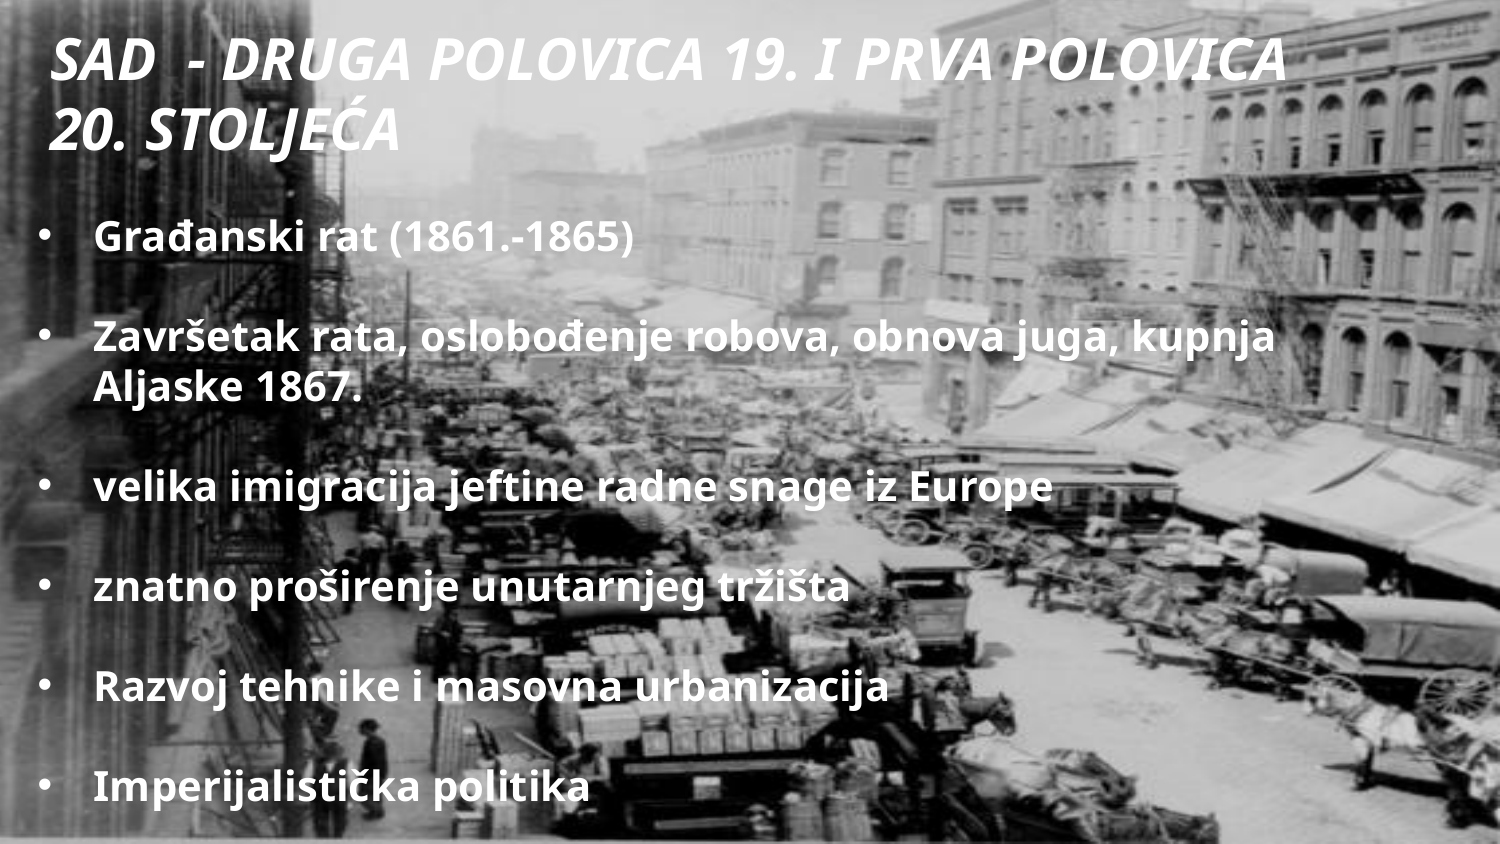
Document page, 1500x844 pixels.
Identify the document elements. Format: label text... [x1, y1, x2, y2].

picture [0, 0, 1500, 844]
list Građanski rat (1861.-1865) Završetak rata, oslobođenje robova, obnova juga, kupnja Aljaske 1867. velika imigracija jeftine radne snage iz Europe znatno proširenje unutarnjeg tržišta Razvoj tehnike i masovna urbanizacija Imperijalistička politika [37, 209, 1429, 844]
title SAD - DRUGA POLOVICA 19. I PRVA POLOVICA 20. STOLJEĆA [50, 21, 1375, 164]
